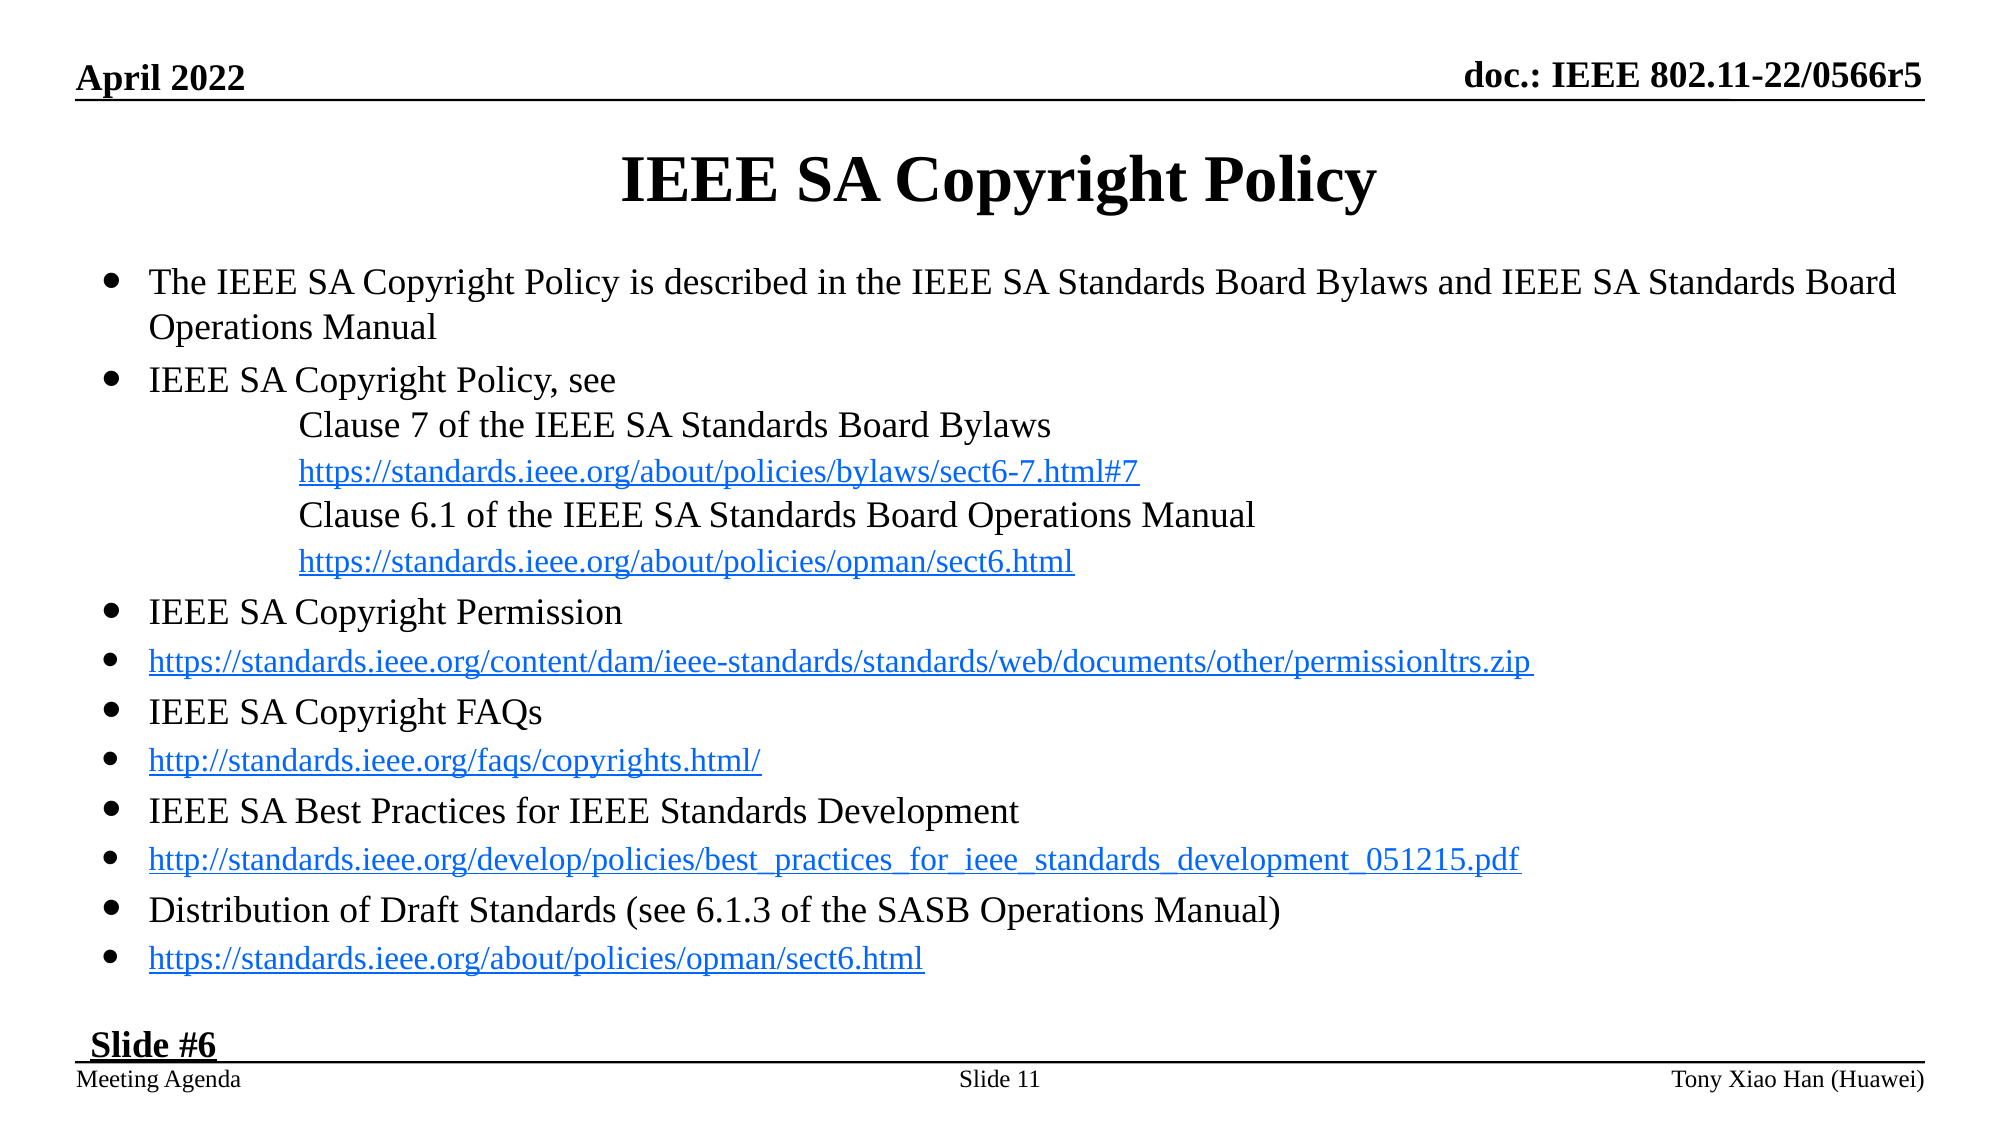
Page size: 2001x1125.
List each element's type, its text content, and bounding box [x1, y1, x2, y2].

text_box IEEE SA Copyright Policy [362, 87, 1638, 263]
text_box Slide #6 [75, 1012, 232, 1073]
list The IEEE SA Copyright Policy is described in the IEEE SA Standards Board Bylaws and IEEE SA Standards Board Operations Manual IEEE SA Copyright Policy, see Clause 7 of the IEEE SA Standards Board Bylaws https://standards.ieee.org/about/policies/bylaws/sect6-7.html#7 Clause 6.1 of the IEEE SA Standards Board Operations Manual https://standards.ieee.org/about/policies/opman/sect6.html IEEE SA Copyright Permission https://standards.ieee.org/content/dam/ieee-standards/standards/web/documents/other/permissionltrs.zip IEEE SA Copyright FAQs http://standards.ieee.org/faqs/copyrights.html/ IEEE SA Best Practices for IEEE Standards Development http://standards.ieee.org/develop/policies/best_practices_for_ieee_standards_development_051215.pdf Distribution of Draft Standards (see 6.1.3 of the SASB Operations Manual) https://standards.ieee.org/about/policies/opman/sect6.html [75, 249, 1925, 1013]
